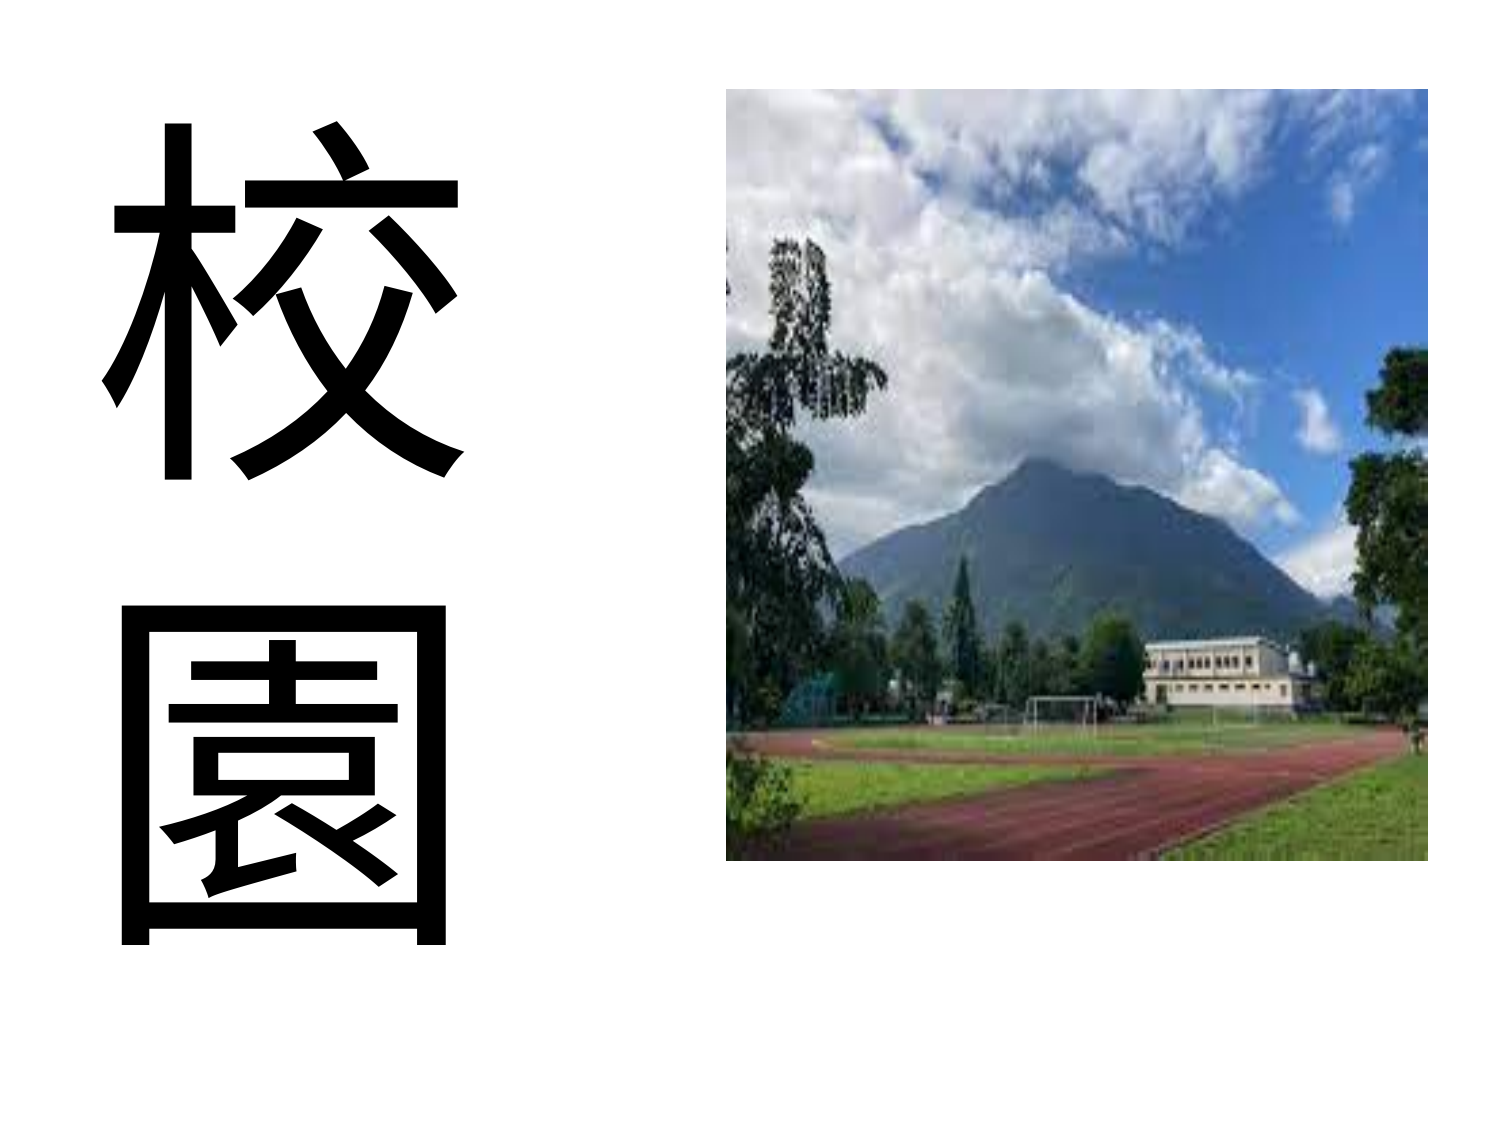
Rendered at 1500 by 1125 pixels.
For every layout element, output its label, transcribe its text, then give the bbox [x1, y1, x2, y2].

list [726, 89, 1428, 861]
list 校園 [75, 54, 738, 1005]
